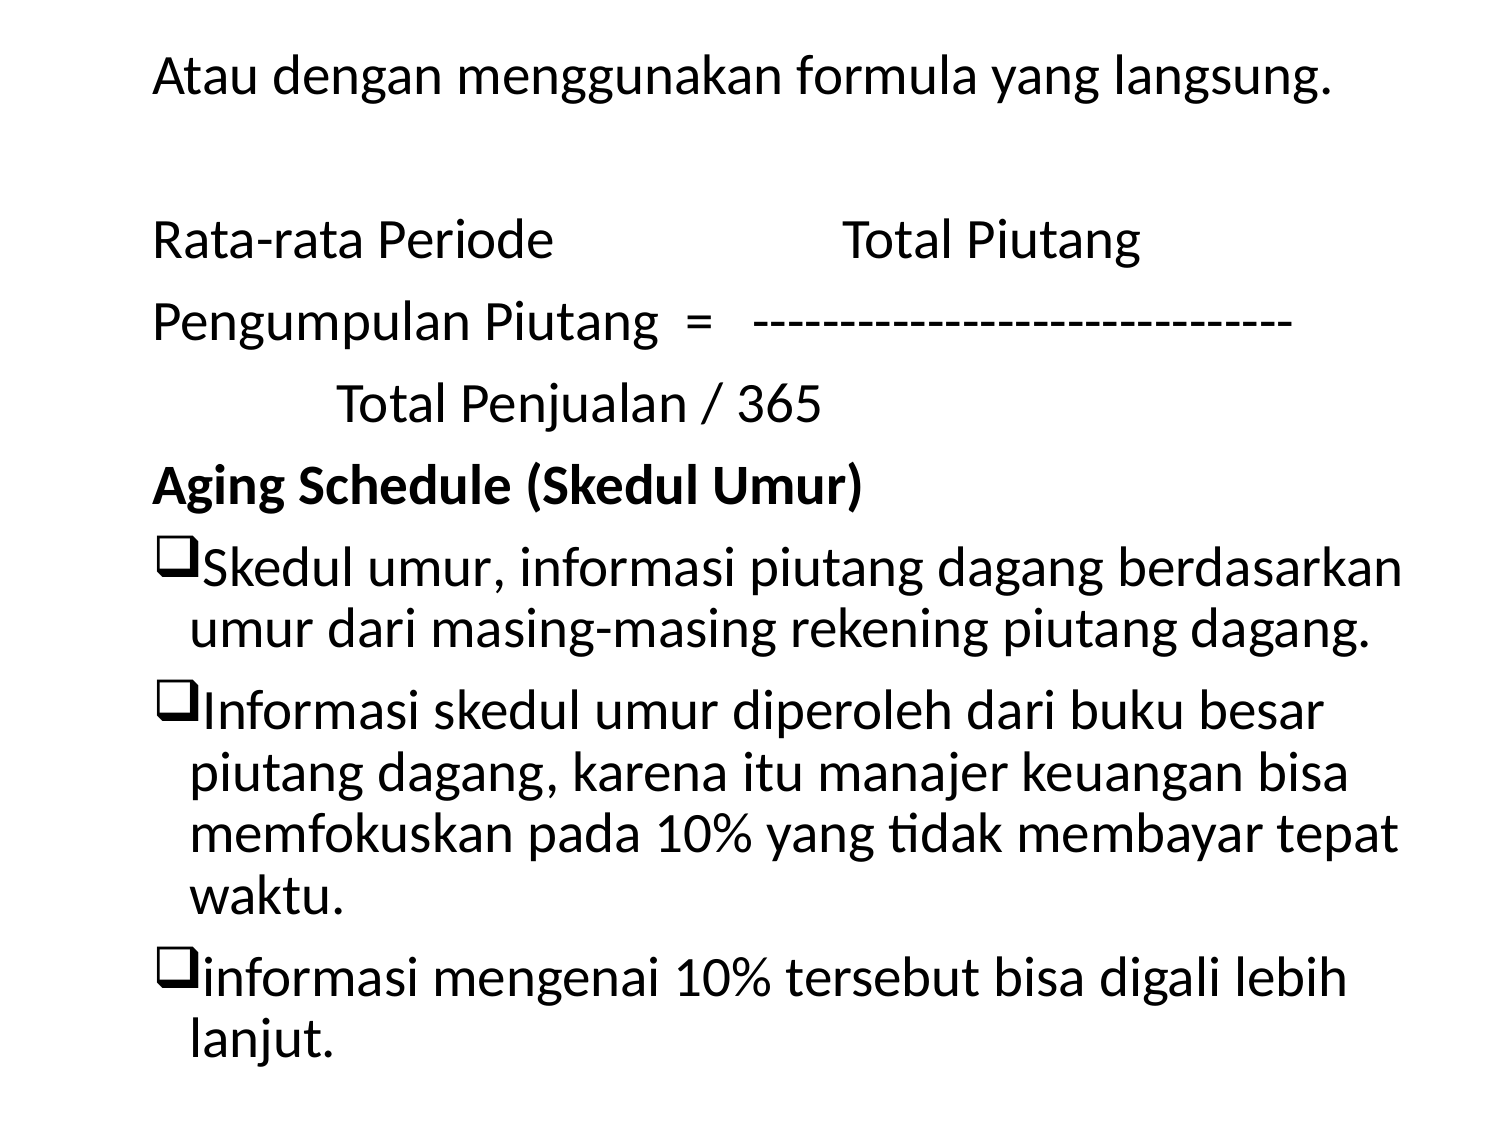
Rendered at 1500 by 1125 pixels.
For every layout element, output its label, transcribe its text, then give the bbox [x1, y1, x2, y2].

list Atau dengan menggunakan formula yang langsung. Rata-rata Periode Total Piutang Pengumpulan Piutang = ------------------------------- Total Penjualan / 365 Aging Schedule (Skedul Umur) Skedul umur, informasi piutang dagang berdasarkan umur dari masing-masing rekening piutang dagang. Informasi skedul umur diperoleh dari buku besar piutang dagang, karena itu manajer keuangan bisa memfokuskan pada 10% yang tidak membayar tepat waktu. informasi mengenai 10% tersebut bisa digali lebih lanjut. [137, 37, 1463, 1088]
